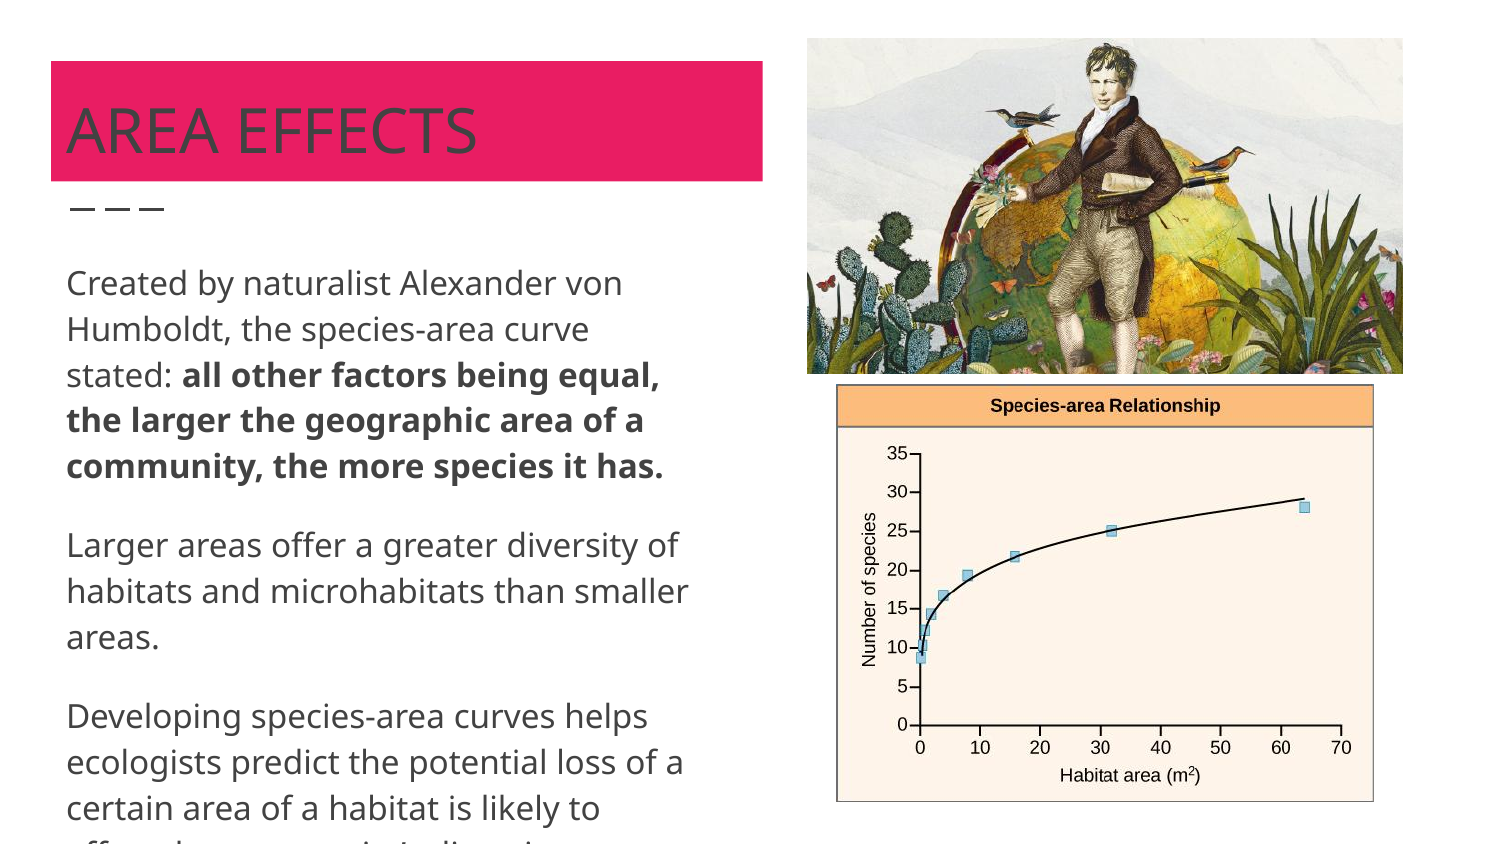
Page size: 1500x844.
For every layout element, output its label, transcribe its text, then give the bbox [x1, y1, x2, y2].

picture [807, 38, 1403, 374]
picture [836, 384, 1374, 802]
list Created by naturalist Alexander von Humboldt, the species-area curve stated: all other factors being equal, the larger the geographic area of a community, the more species it has. Larger areas offer a greater diversity of habitats and microhabitats than smaller areas. Developing species-area curves helps ecologists predict the potential loss of a certain area of a habitat is likely to affect the community’s diversity. [51, 240, 708, 750]
title AREA EFFECTS [51, 61, 763, 182]
